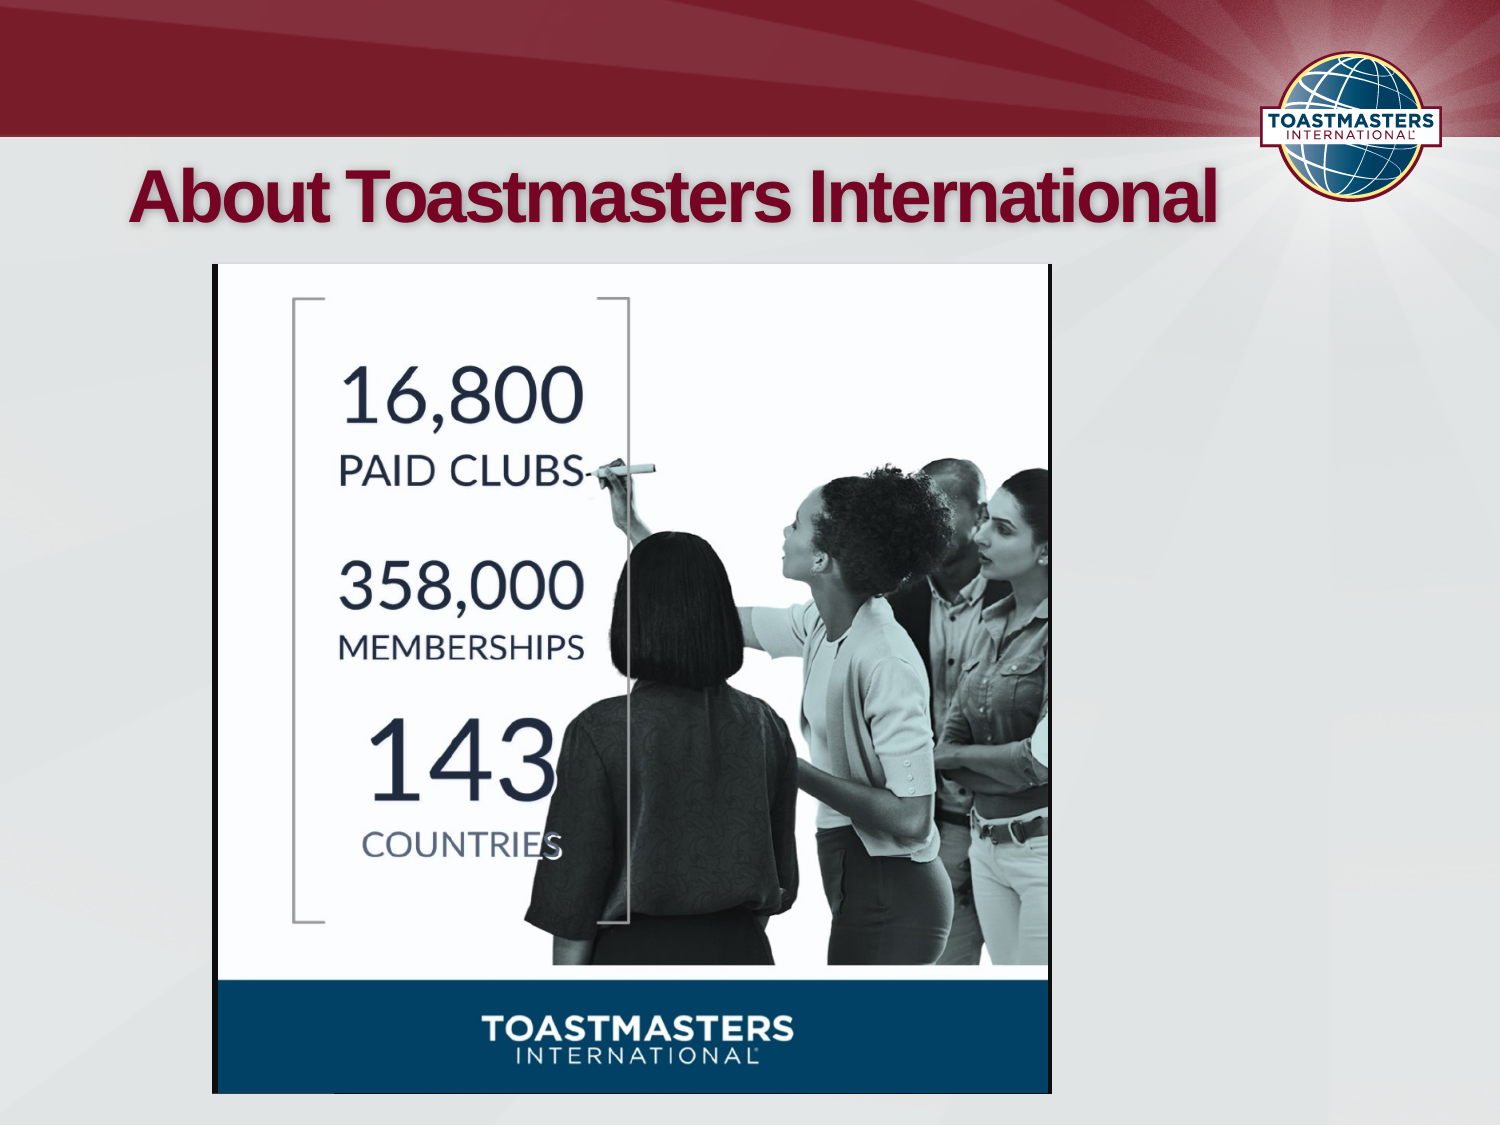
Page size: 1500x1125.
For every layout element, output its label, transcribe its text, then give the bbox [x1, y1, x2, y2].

title About Toastmasters International [112, 112, 1388, 288]
picture [0, 0, 1500, 1125]
